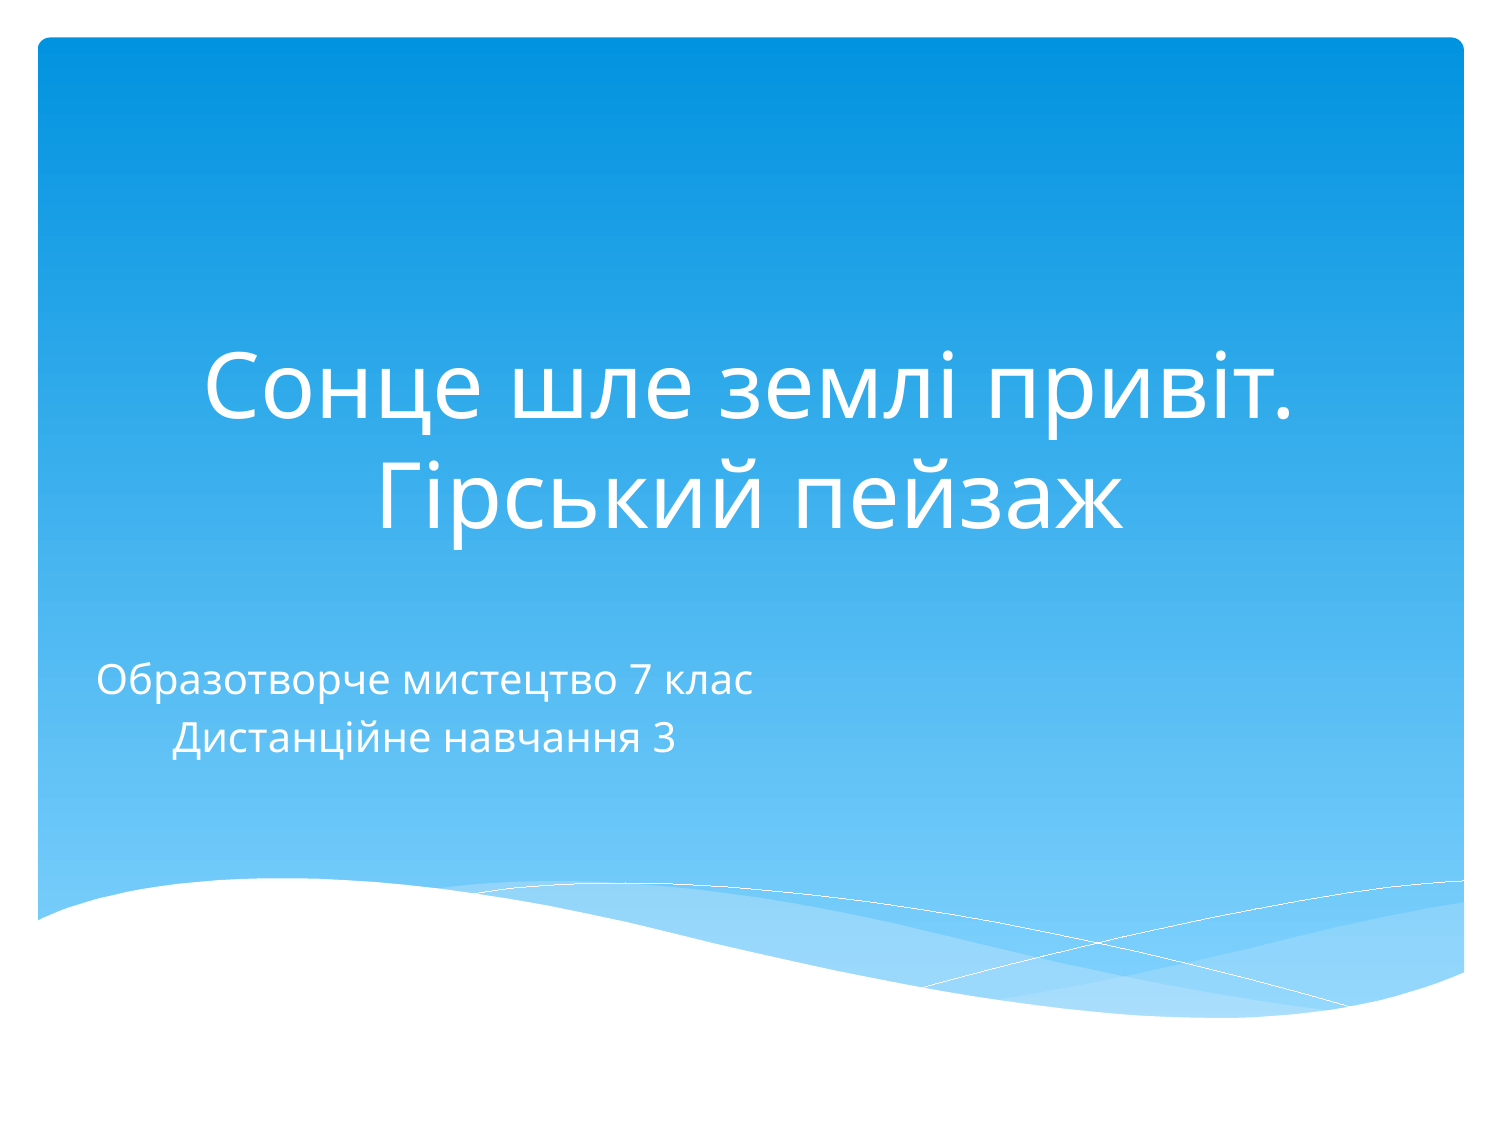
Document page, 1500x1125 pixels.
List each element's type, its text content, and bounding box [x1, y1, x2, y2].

subtitle Образотворче мистецтво 7 клас Дистанційне навчання 3 [0, 645, 950, 887]
title Сонце шле землі привіт. Гірський пейзаж [112, 262, 1388, 555]
